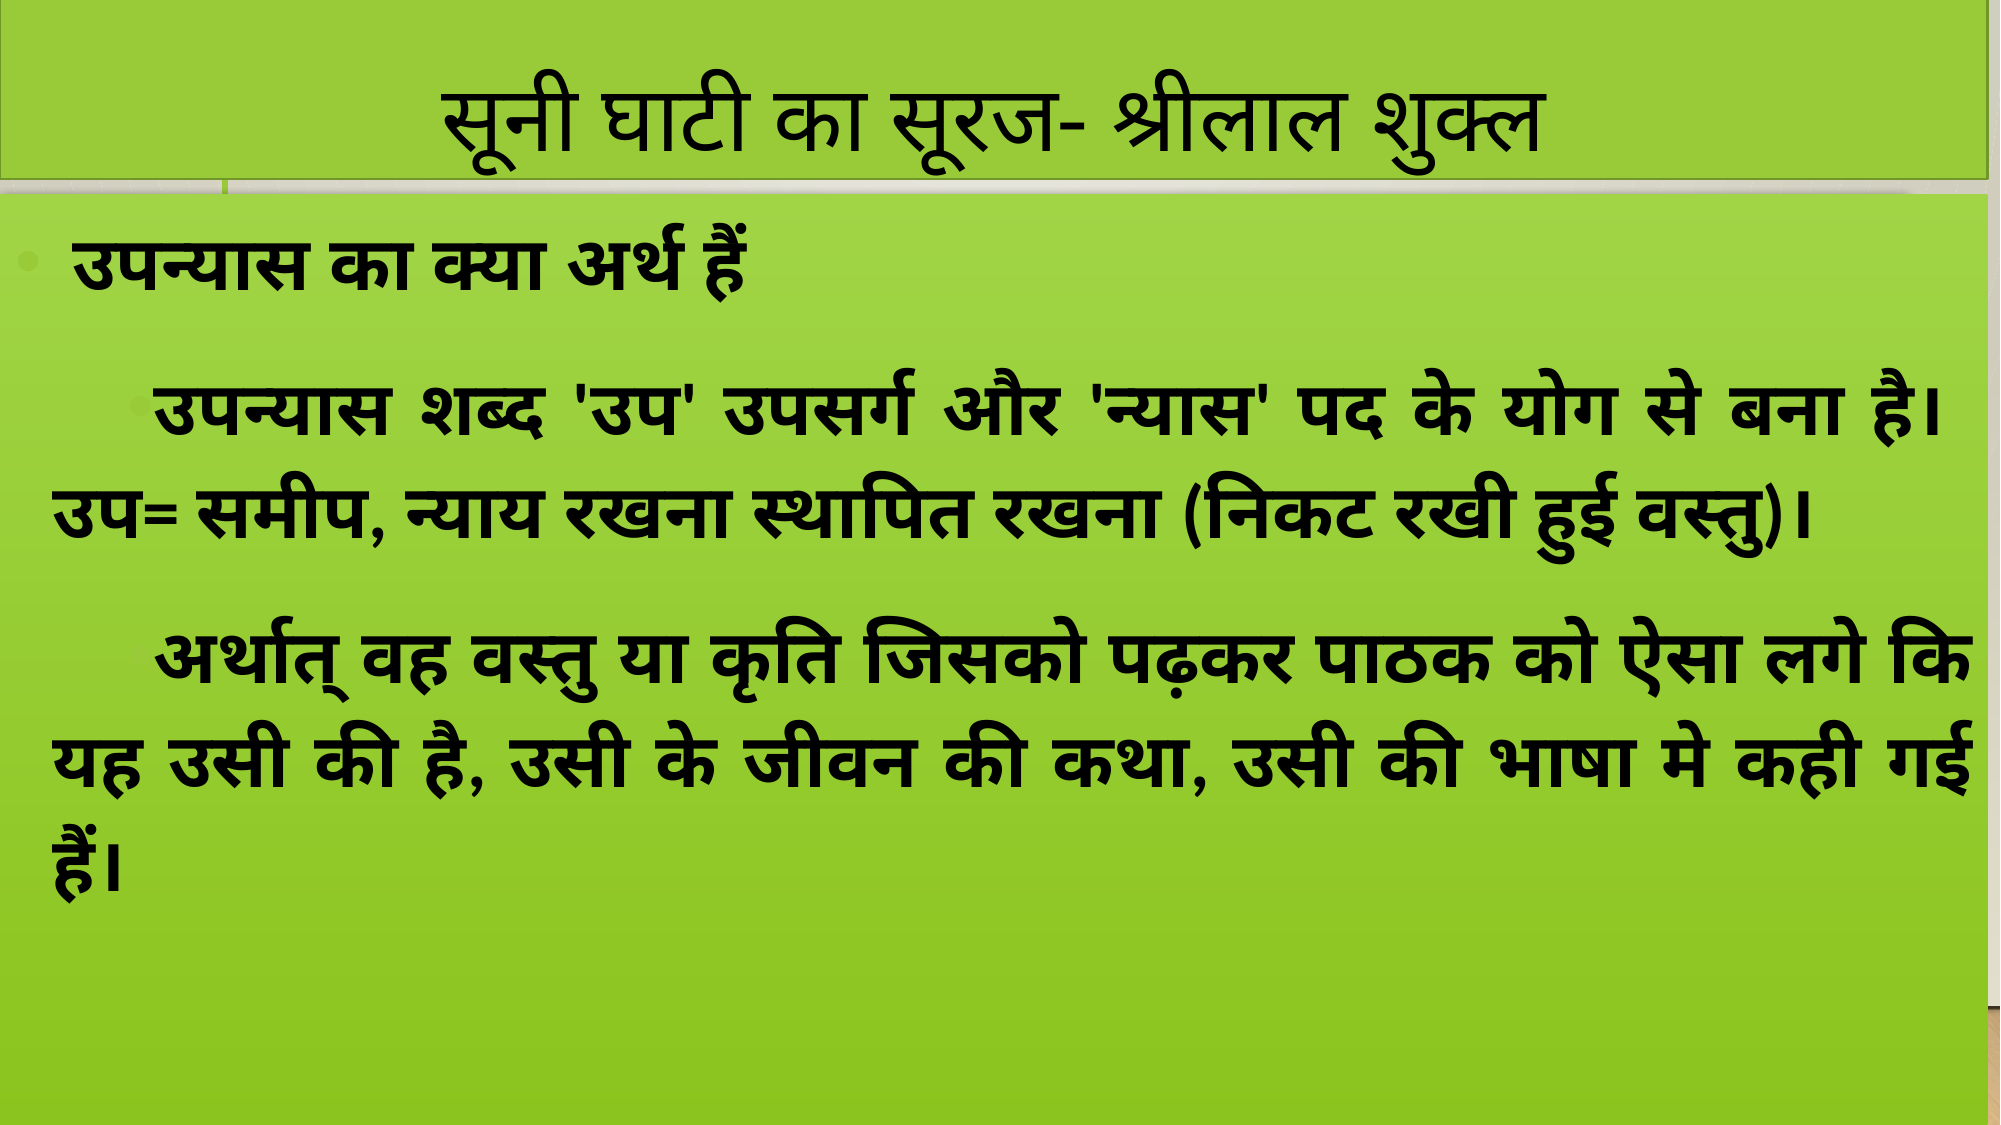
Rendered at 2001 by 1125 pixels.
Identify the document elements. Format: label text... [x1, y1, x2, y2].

picture [1988, 1006, 2000, 1125]
title सूनी घाटी का सूरज- श्रीलाल शुक्ल [0, 0, 1989, 180]
list उपन्यास का क्या अर्थ हैं उपन्यास शब्द 'उप' उपसर्ग और 'न्यास' पद के योग से बना है। उप= समीप, न्याय रखना स्थापित रखना (निकट रखी हुई वस्तु)। अर्थात् वह वस्तु या कृति जिसको पढ़कर पाठक को ऐसा लगे कि यह उसी की है, उसी के जीवन की कथा, उसी की भाषा मे कही गई हैं। [0, 194, 1988, 1125]
